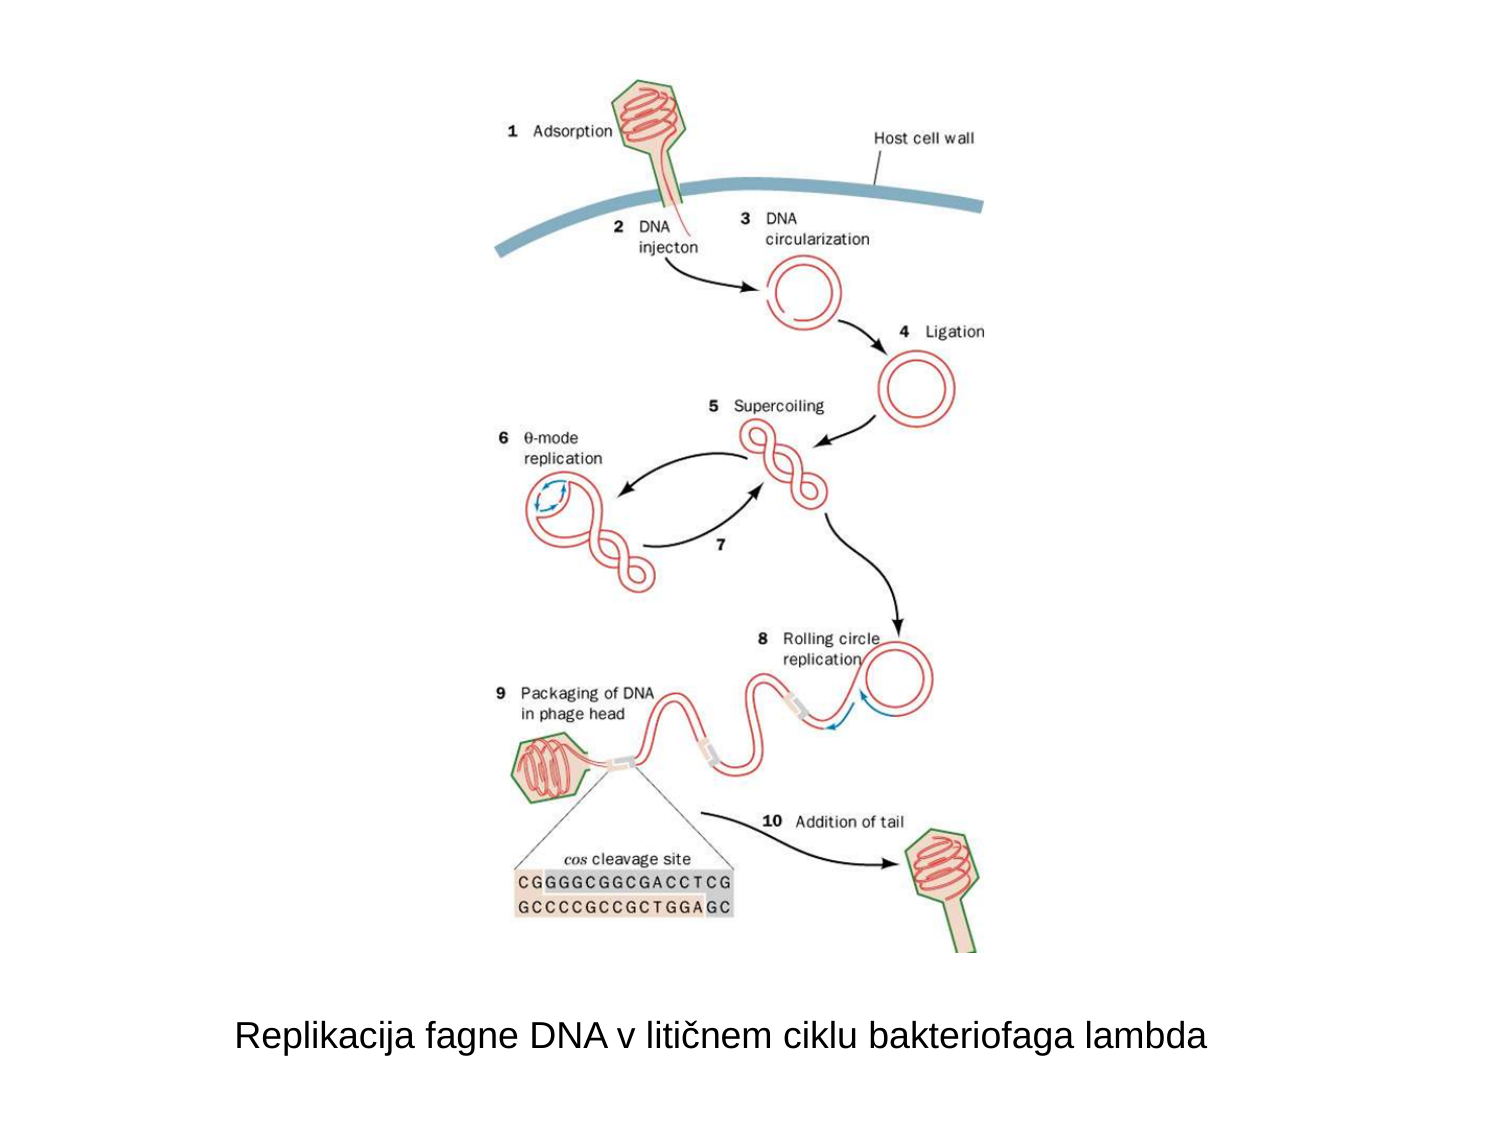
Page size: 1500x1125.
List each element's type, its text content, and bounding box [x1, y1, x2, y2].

picture [494, 79, 986, 953]
text_box Replikacija fagne DNA v litičnem ciklu bakteriofaga lambda [219, 1003, 1223, 1064]
